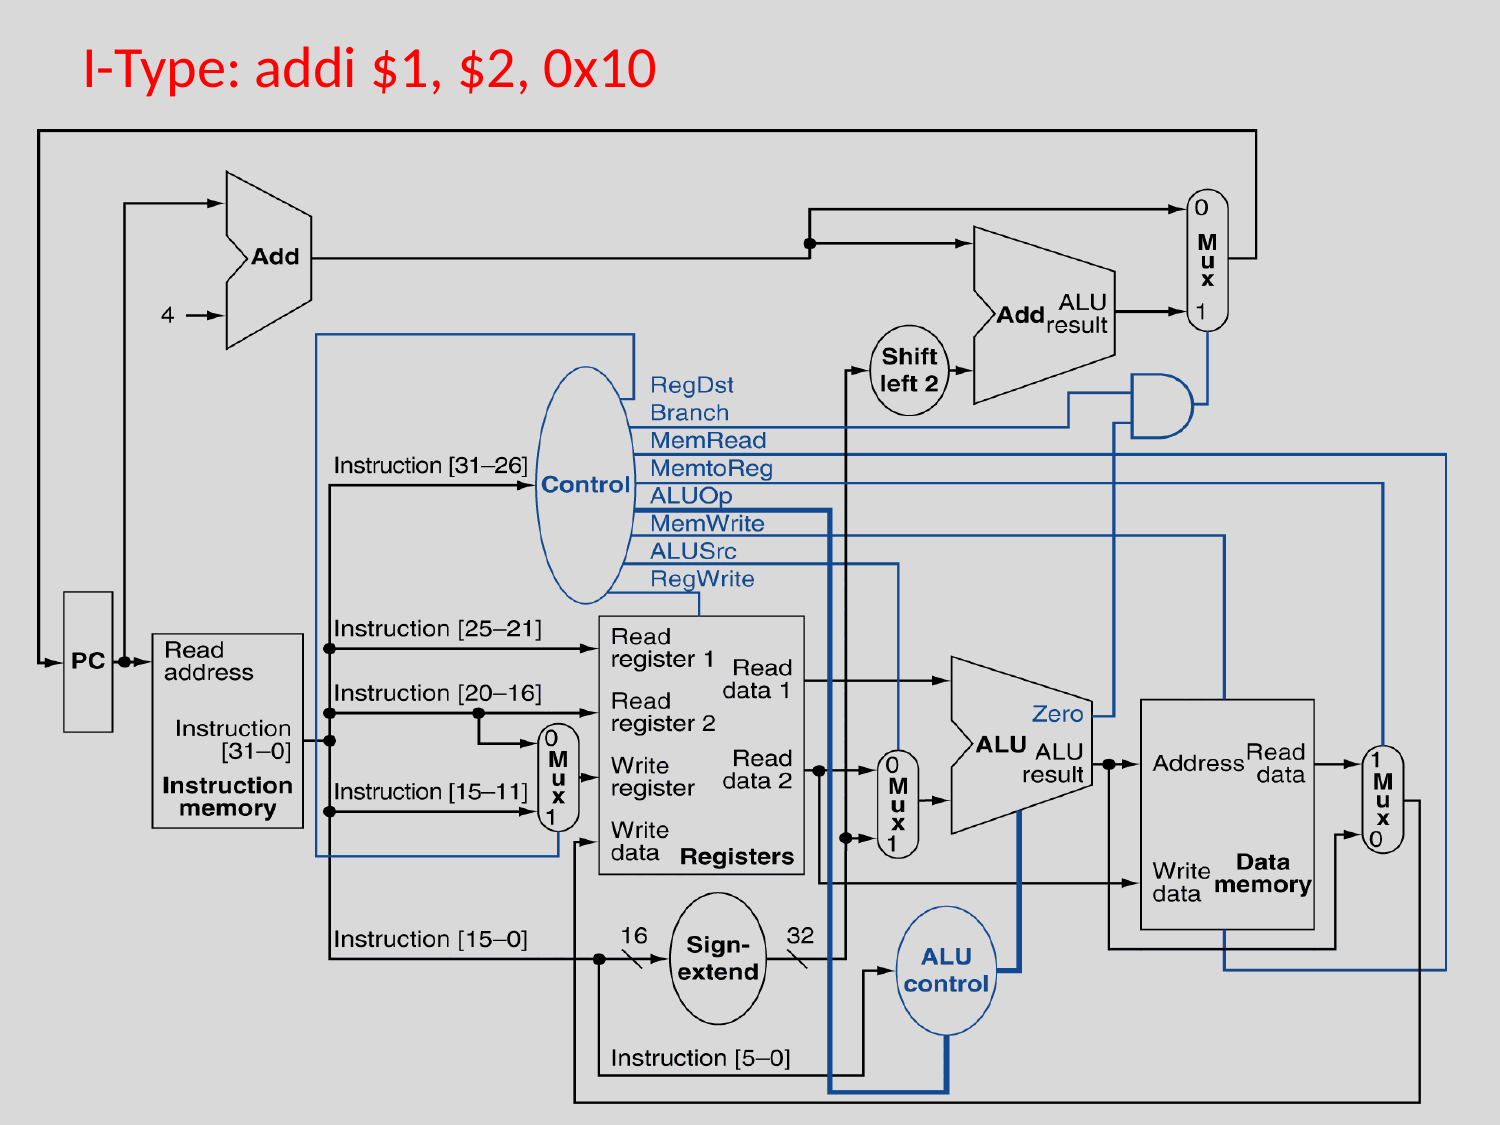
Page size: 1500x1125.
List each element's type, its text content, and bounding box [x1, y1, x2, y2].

picture [37, 129, 1447, 1104]
text_box I-Type: addi $1, $2, 0x10 [67, 22, 673, 107]
